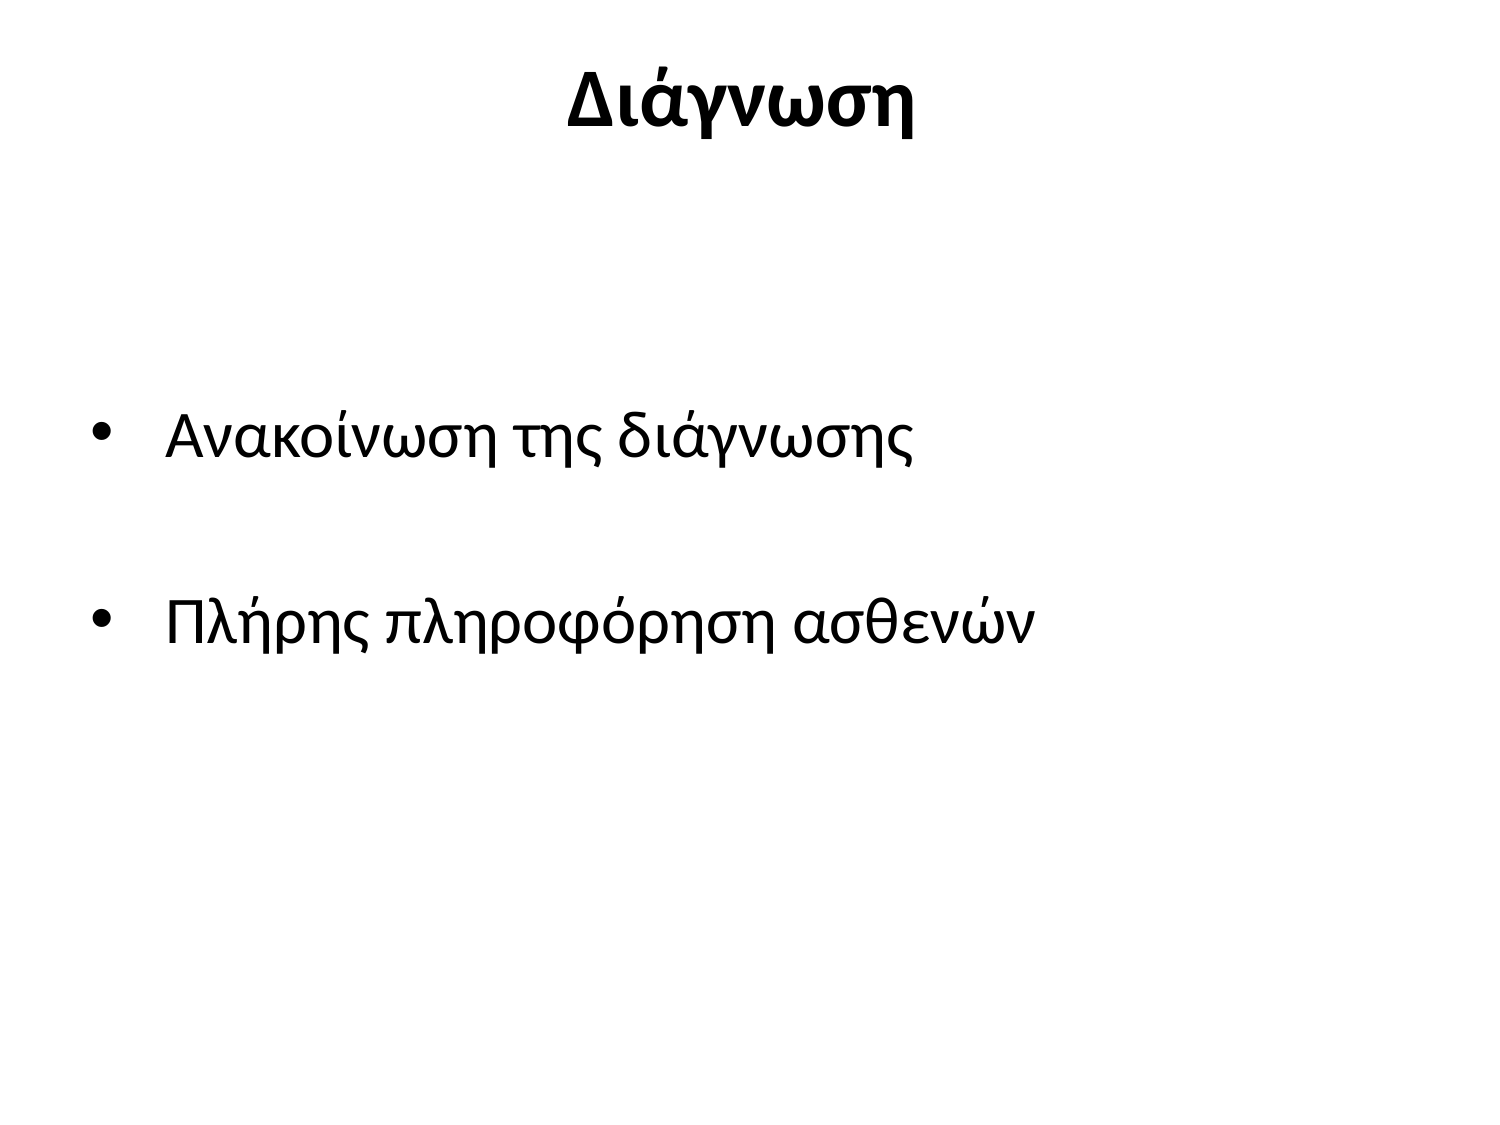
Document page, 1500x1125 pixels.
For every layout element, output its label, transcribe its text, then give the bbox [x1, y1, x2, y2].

list Ανακοίνωση της διάγνωσης Πλήρης πληροφόρηση ασθενών [75, 196, 1425, 1024]
title Διάγνωση [76, 19, 1427, 169]
